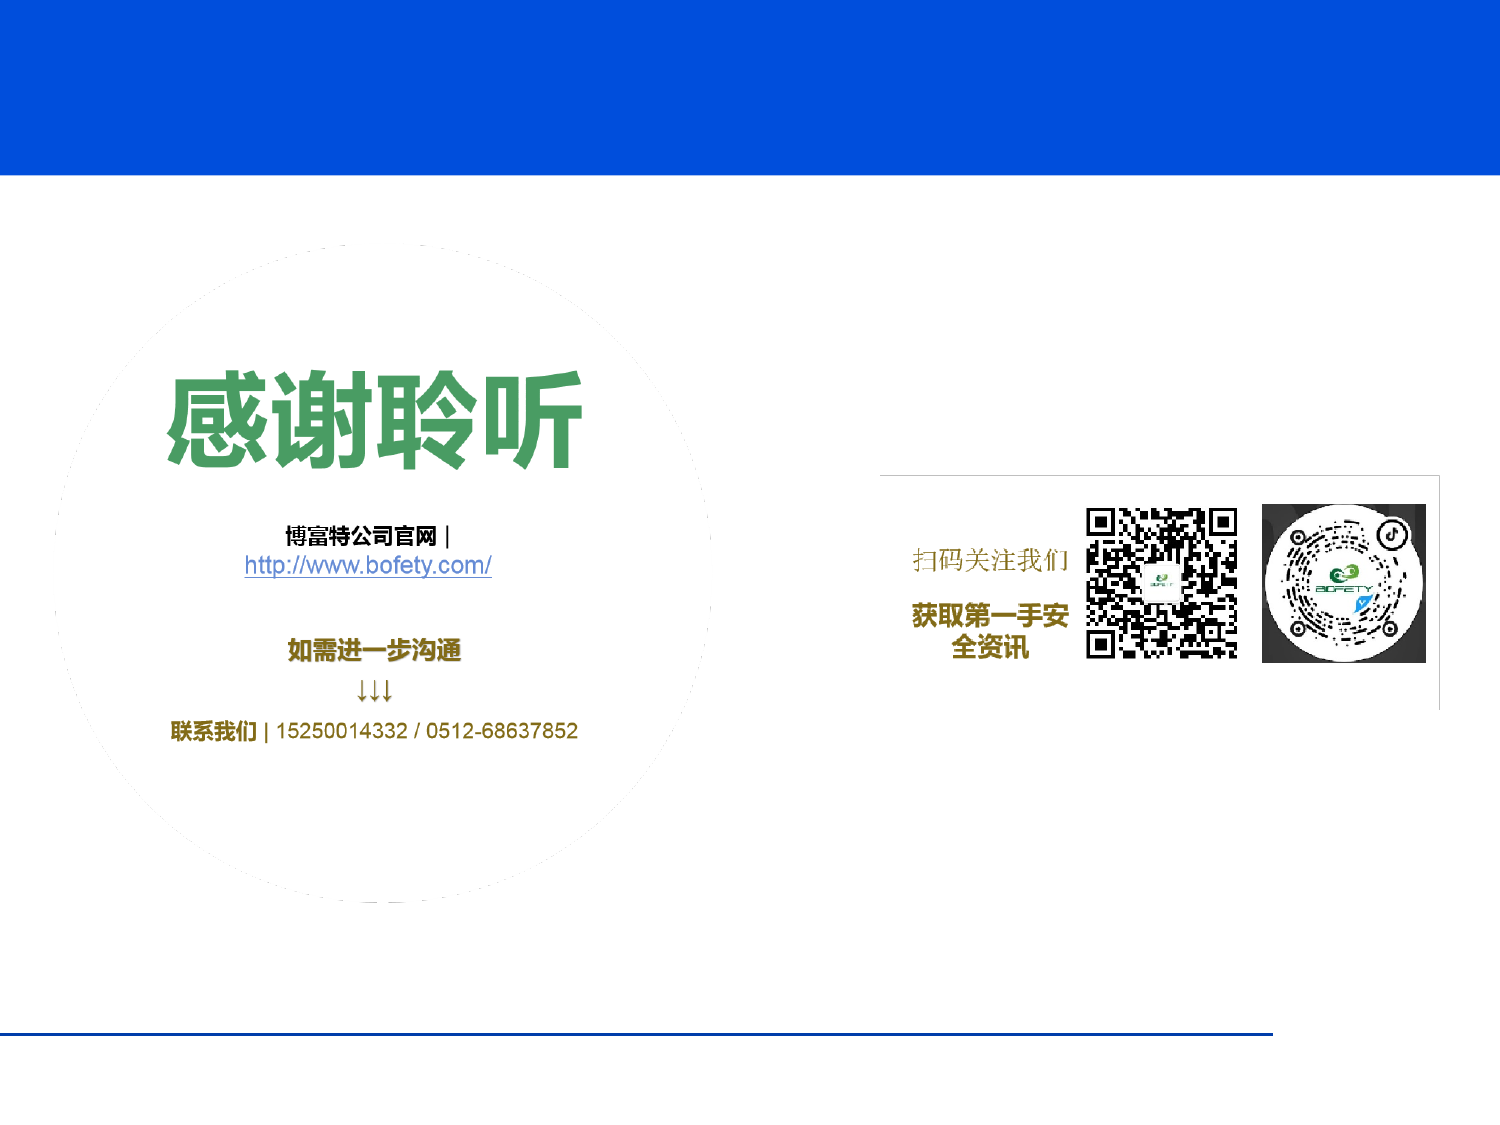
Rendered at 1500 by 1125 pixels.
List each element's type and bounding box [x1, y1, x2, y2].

picture [53, 243, 1440, 903]
